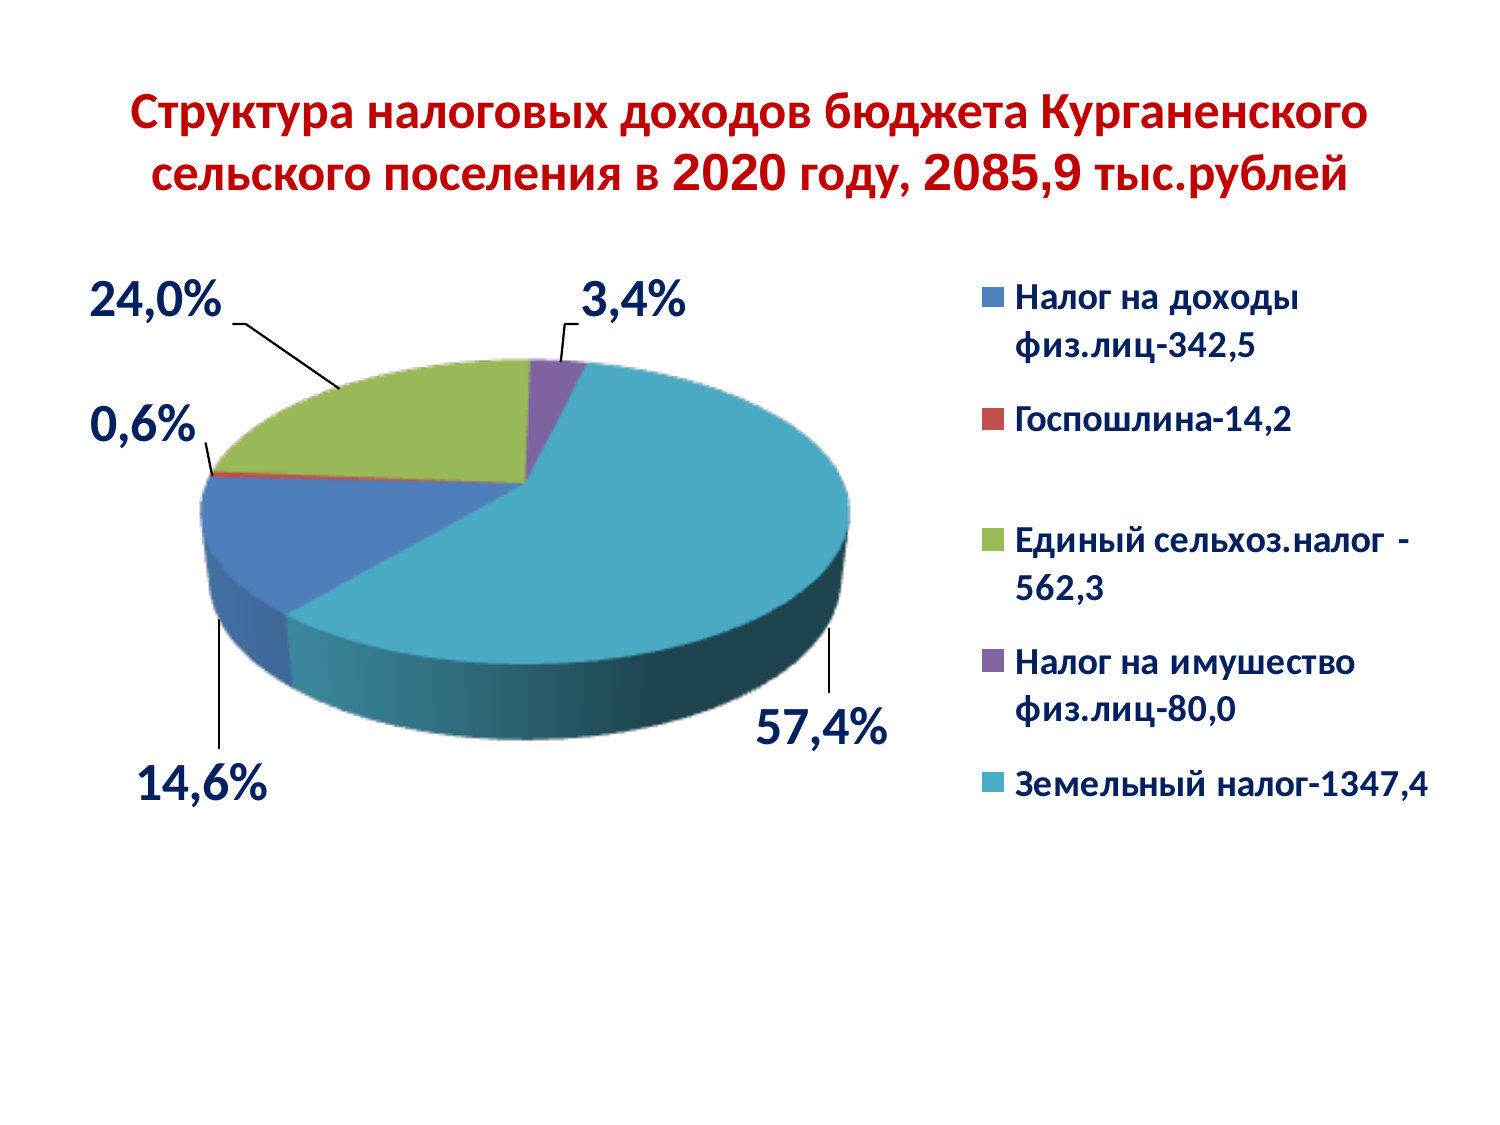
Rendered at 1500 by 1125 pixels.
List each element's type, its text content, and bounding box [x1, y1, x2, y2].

title Структура налоговых доходов бюджета Курганенского сельского поселения в 2020 году, 2085,9 тыс.рублей [74, 44, 1426, 233]
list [70, 248, 1450, 878]
